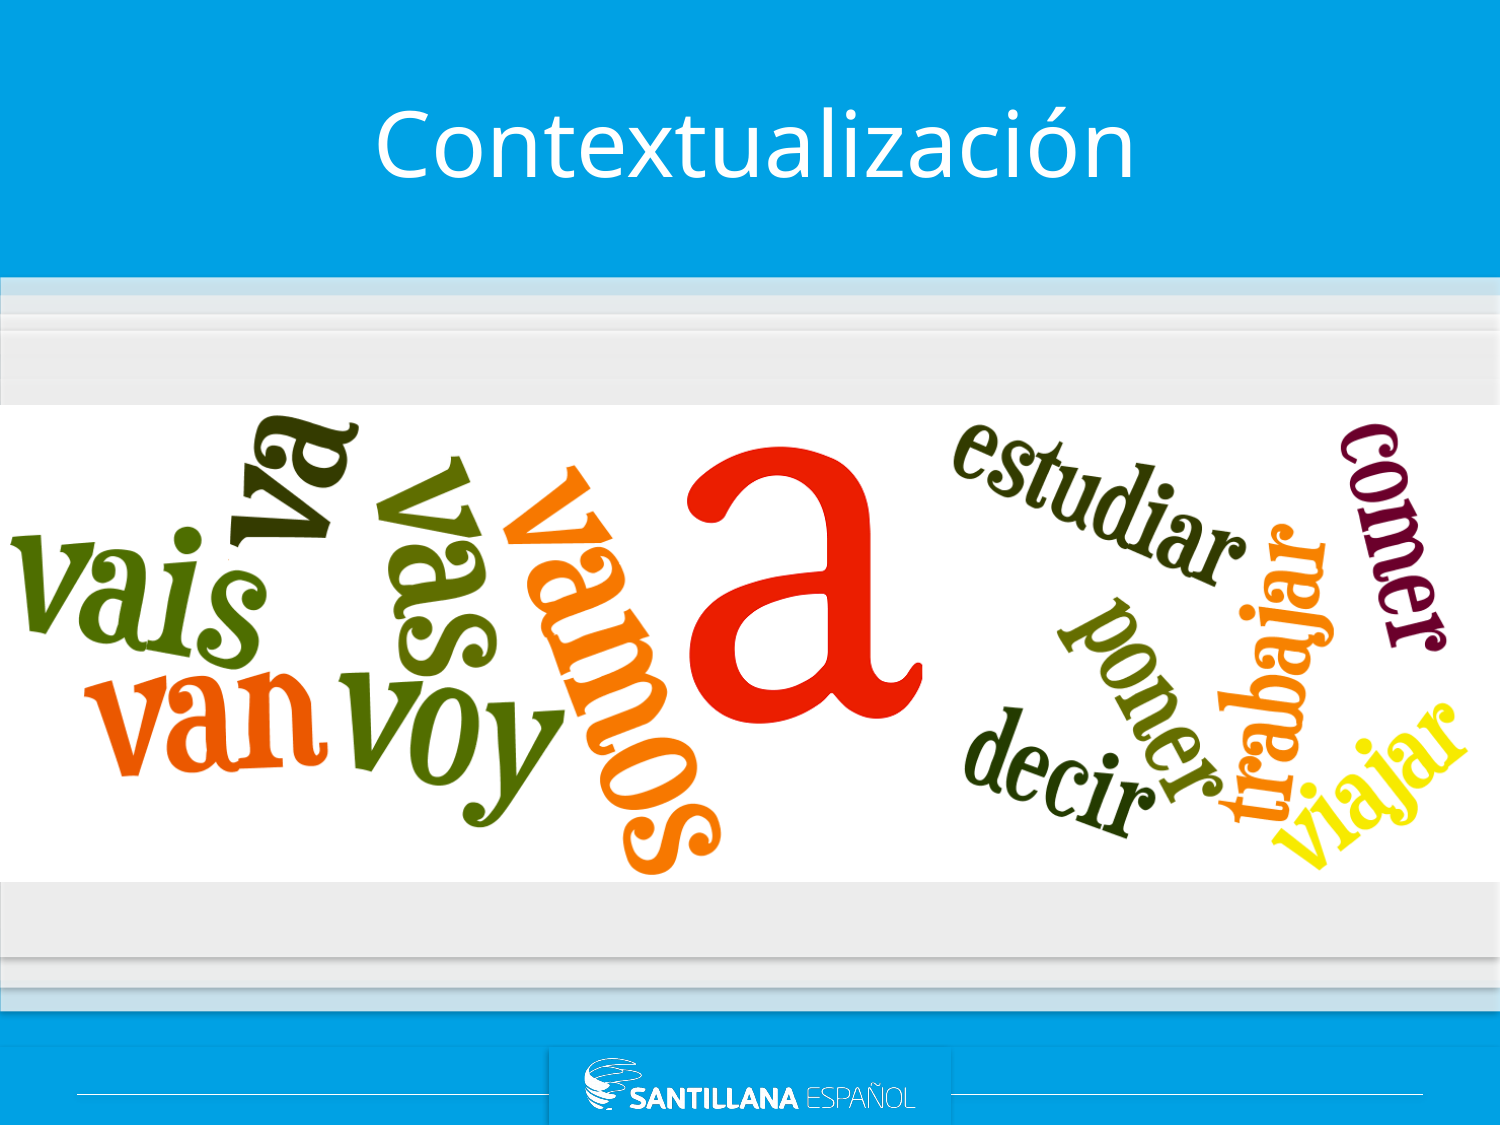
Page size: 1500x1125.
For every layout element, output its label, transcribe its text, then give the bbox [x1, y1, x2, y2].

picture [0, 404, 1500, 882]
text_box Contextualización [88, 78, 1424, 208]
